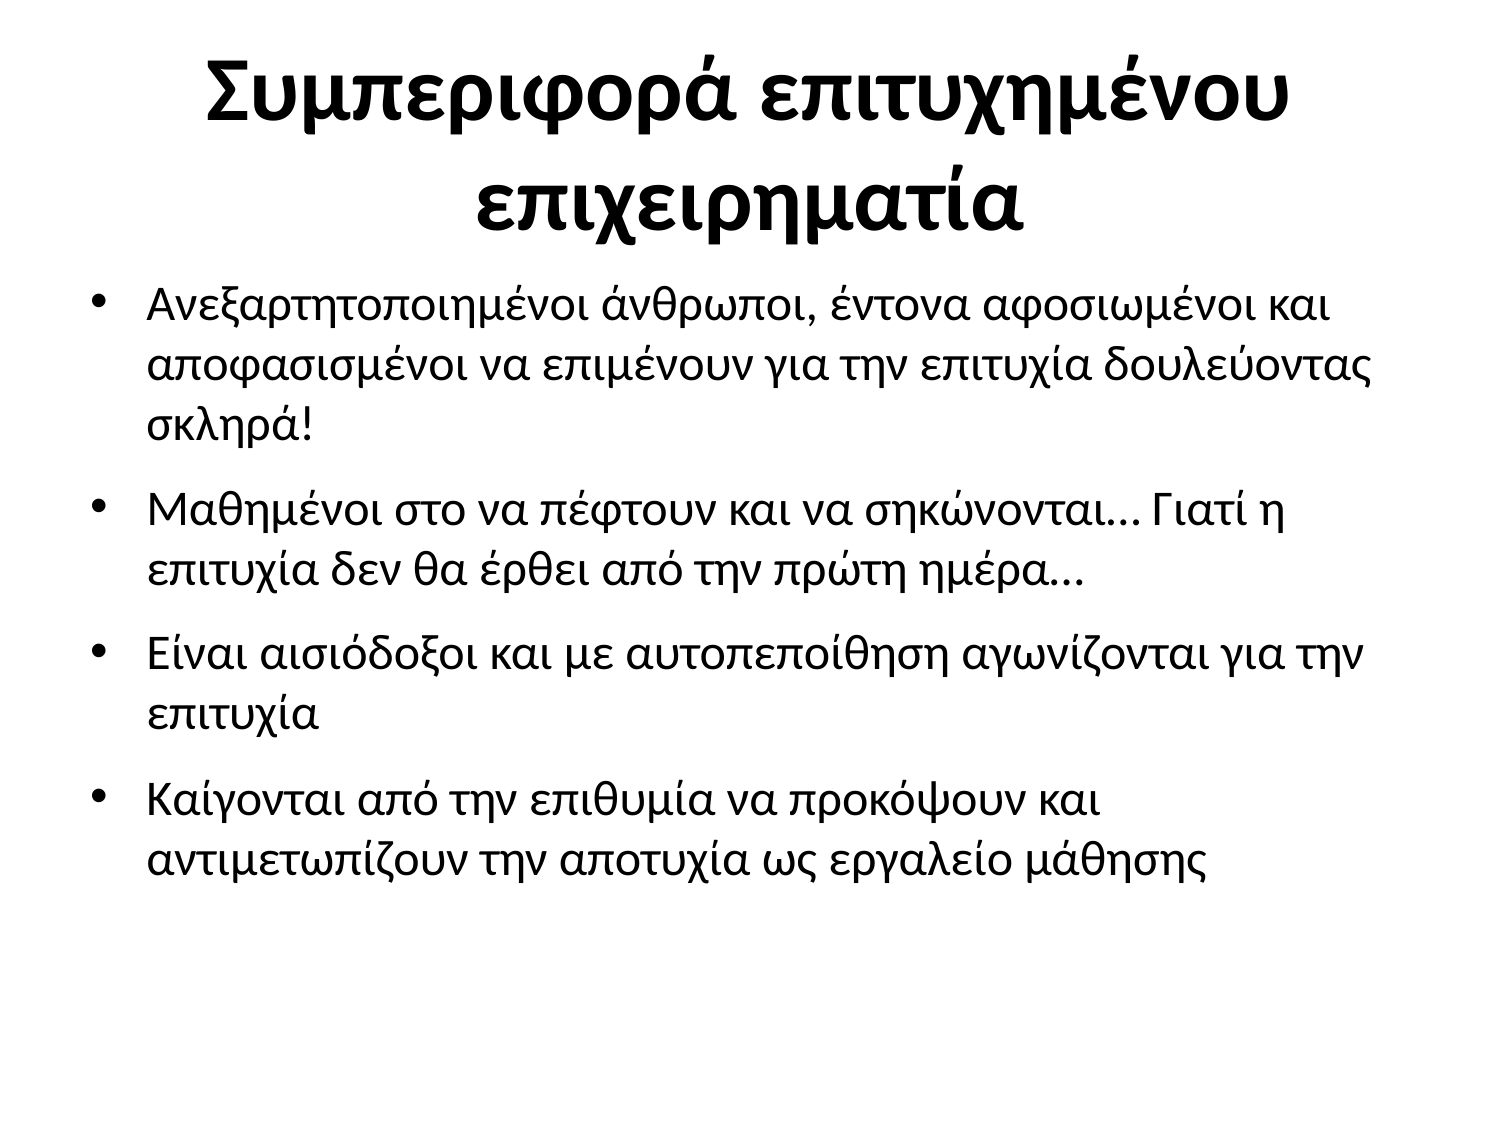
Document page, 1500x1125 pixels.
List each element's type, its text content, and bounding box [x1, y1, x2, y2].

list Ανεξαρτητοποιημένοι άνθρωποι, έντονα αφοσιωμένοι και αποφασισμένοι να επιμένουν για την επιτυχία δουλεύοντας σκληρά! Μαθημένοι στο να πέφτουν και να σηκώνονται… Γιατί η επιτυχία δεν θα έρθει από την πρώτη ημέρα… Είναι αισιόδοξοι και με αυτοπεποίθηση αγωνίζονται για την επιτυχία Καίγονται από την επιθυμία να προκόψουν και αντιμετωπίζουν την αποτυχία ως εργαλείο μάθησης [75, 262, 1425, 1005]
title Συμπεριφορά επιτυχημένου επιχειρηματία [75, 45, 1425, 233]
